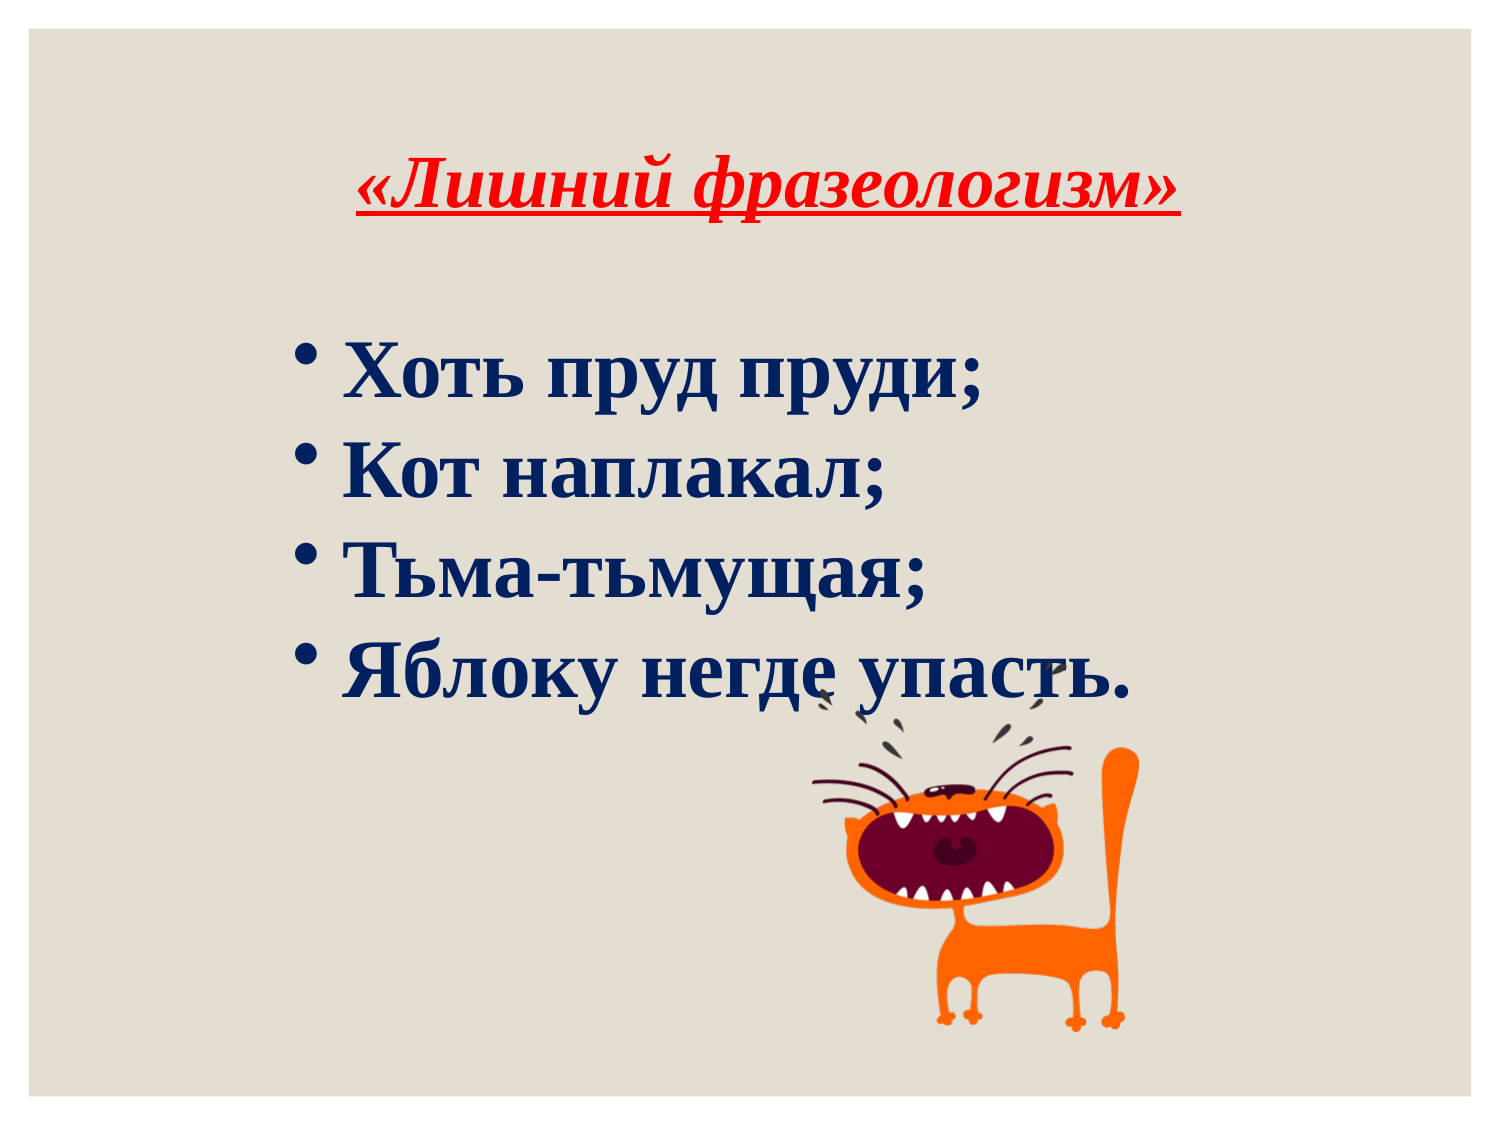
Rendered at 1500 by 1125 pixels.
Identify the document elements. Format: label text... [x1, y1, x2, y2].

text_box Хоть пруд пруди; Кот наплакал; Тьма-тьмущая; Яблоку негде упасть. [281, 308, 1257, 720]
picture [812, 662, 1139, 1032]
text_box «Лишний фразеологизм» [341, 124, 1197, 230]
